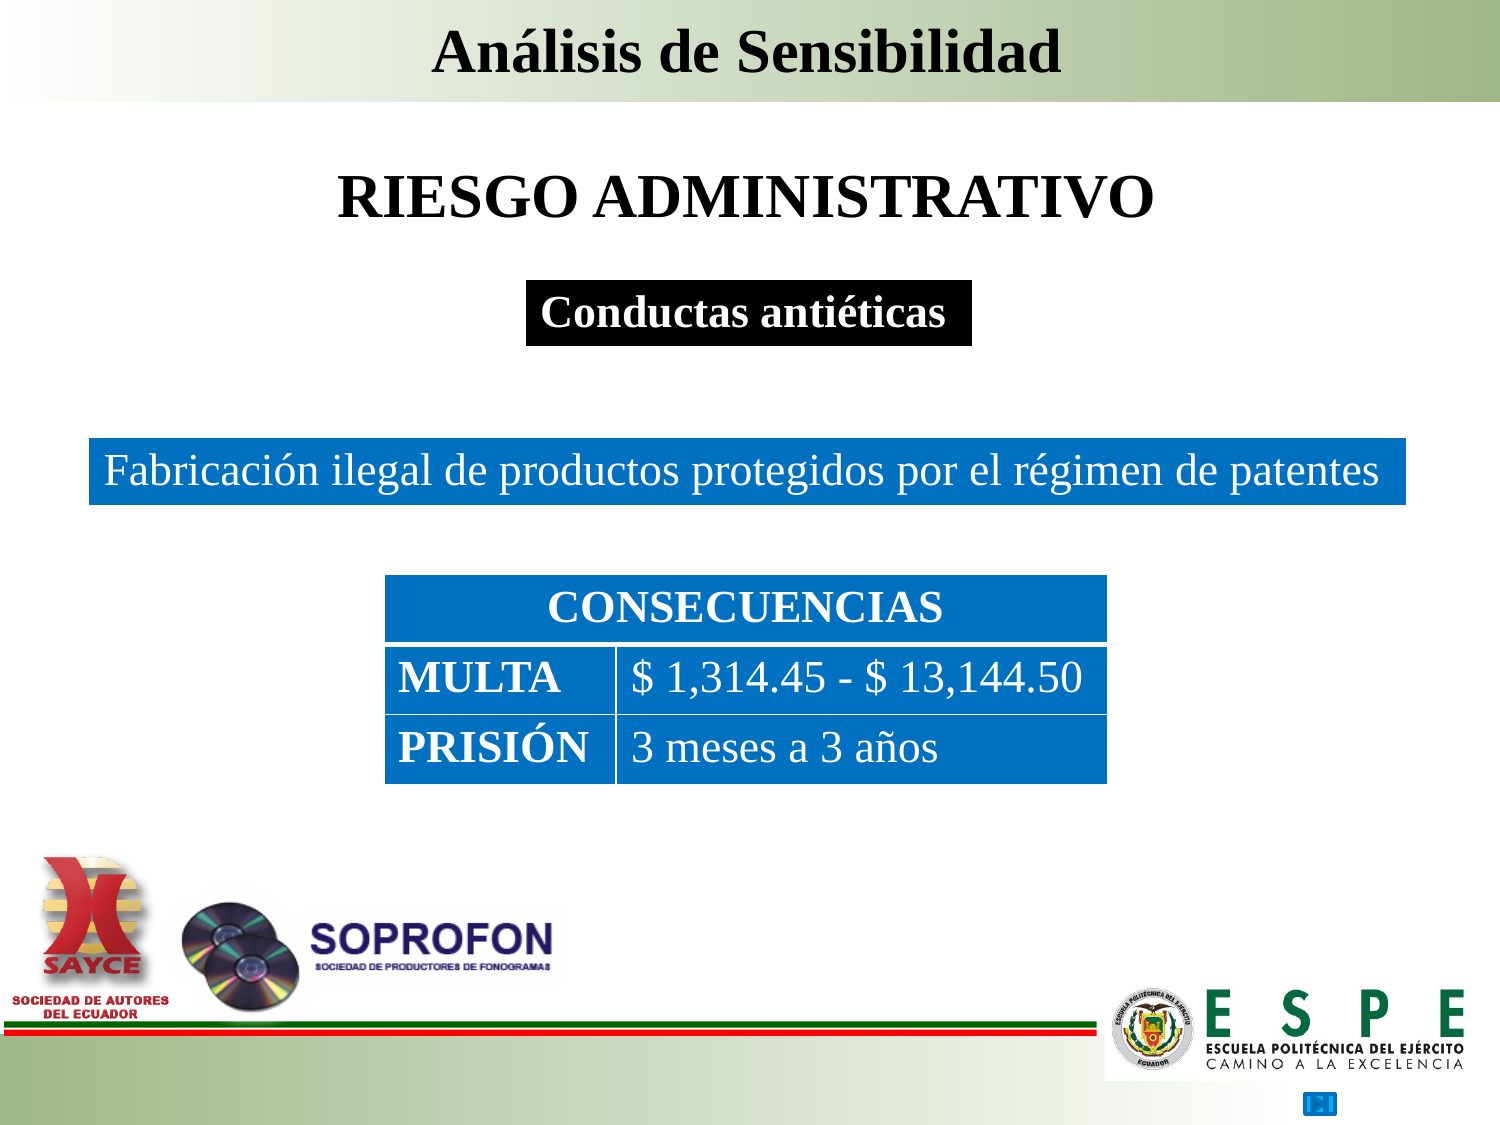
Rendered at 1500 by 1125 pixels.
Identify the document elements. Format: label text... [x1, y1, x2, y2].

table_cell MULTA [385, 647, 615, 714]
text_box RIESGO ADMINISTRATIVO [0, 147, 1495, 238]
picture [1104, 976, 1483, 1081]
text_box [1303, 1092, 1337, 1116]
table_cell $ 1,314.45 - $ 13,144.50 [617, 647, 1107, 714]
picture [5, 845, 173, 1024]
table_header Conductas antiéticas [526, 280, 972, 346]
table_cell 3 meses a 3 años [617, 715, 1107, 784]
table_cell PRISIÓN [385, 715, 615, 784]
table_header CONSECUENCIAS [385, 575, 1107, 642]
text_box Análisis de Sensibilidad [0, 2, 1495, 93]
picture [175, 887, 562, 1024]
table_header Fabricación ilegal de productos protegidos por el régimen de patentes [89, 438, 1406, 505]
